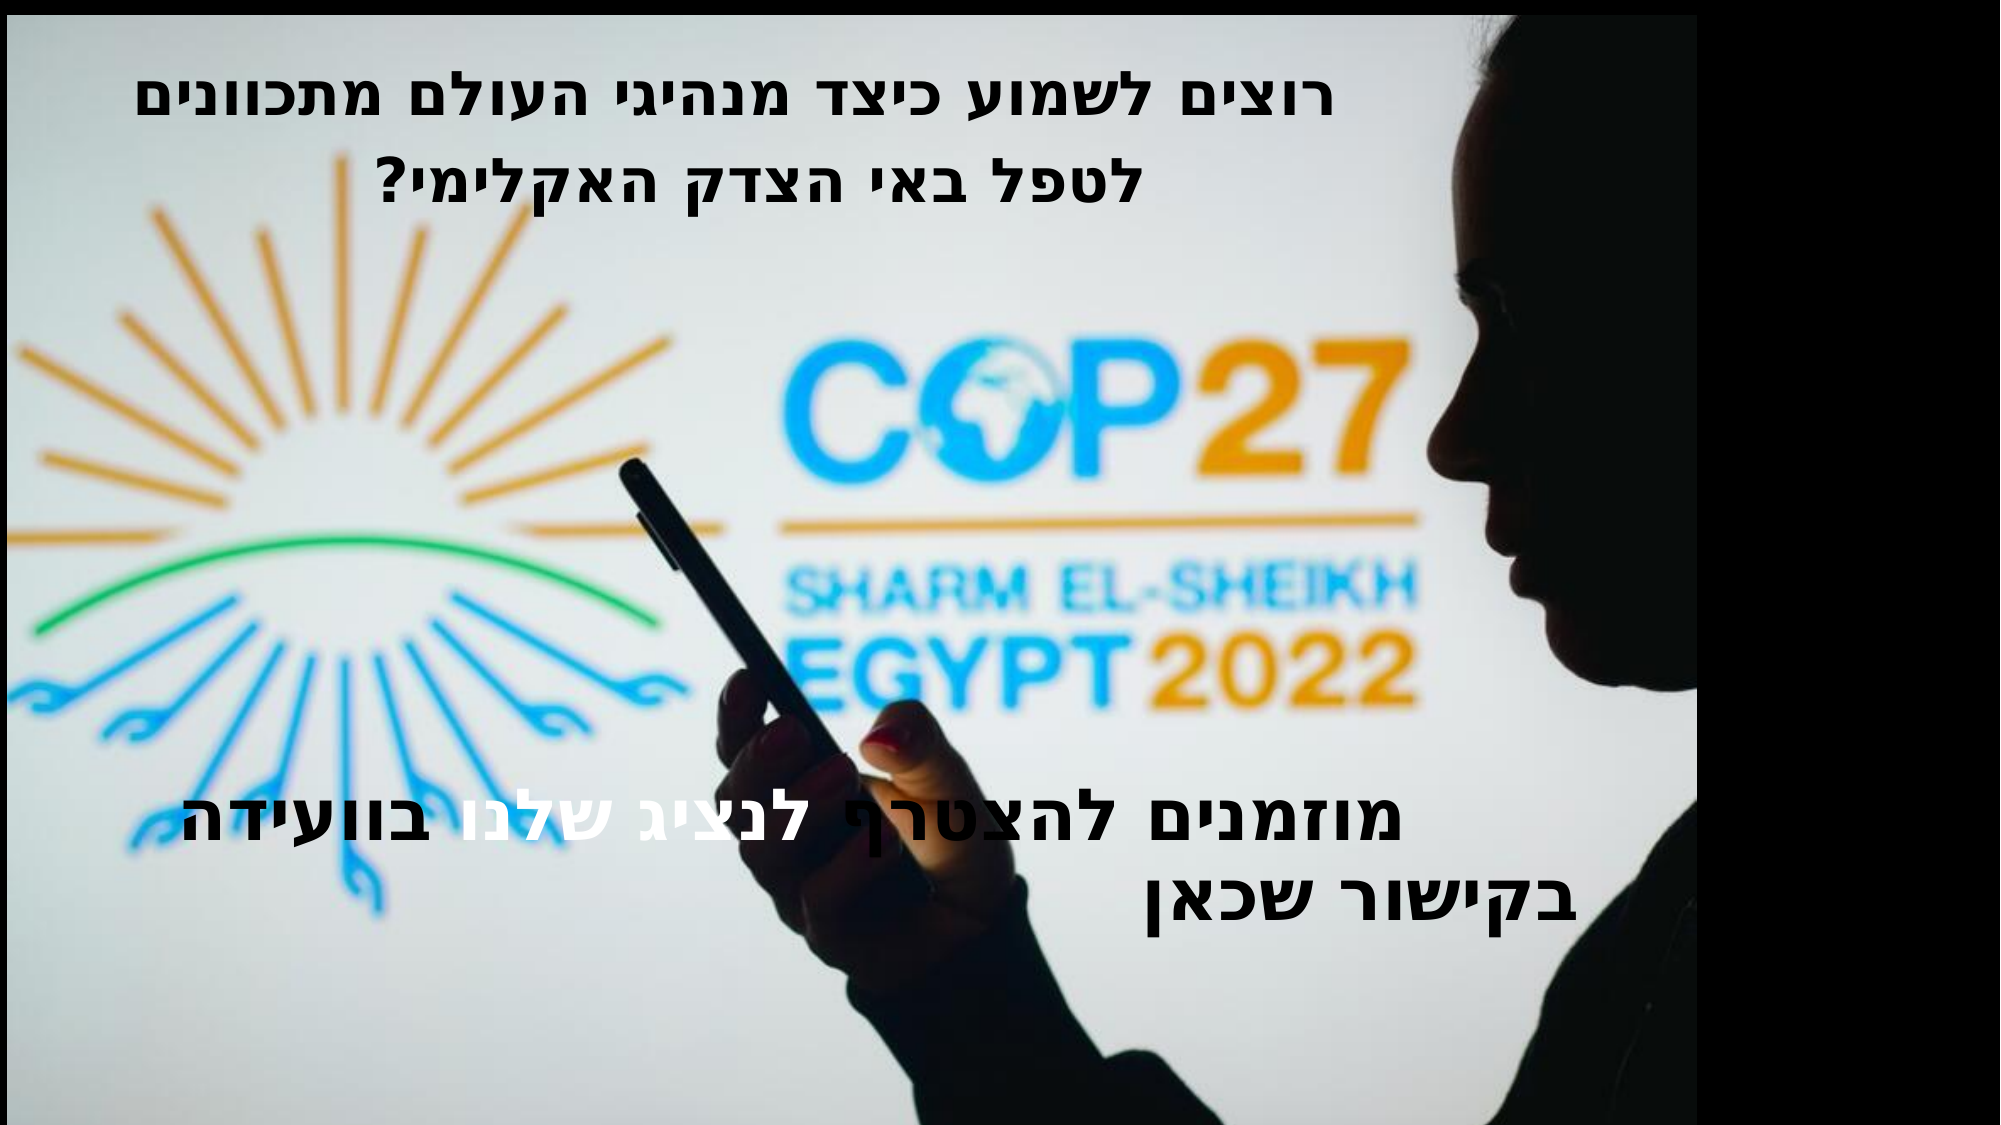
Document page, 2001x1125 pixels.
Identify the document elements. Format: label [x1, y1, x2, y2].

picture [7, 15, 1698, 1125]
